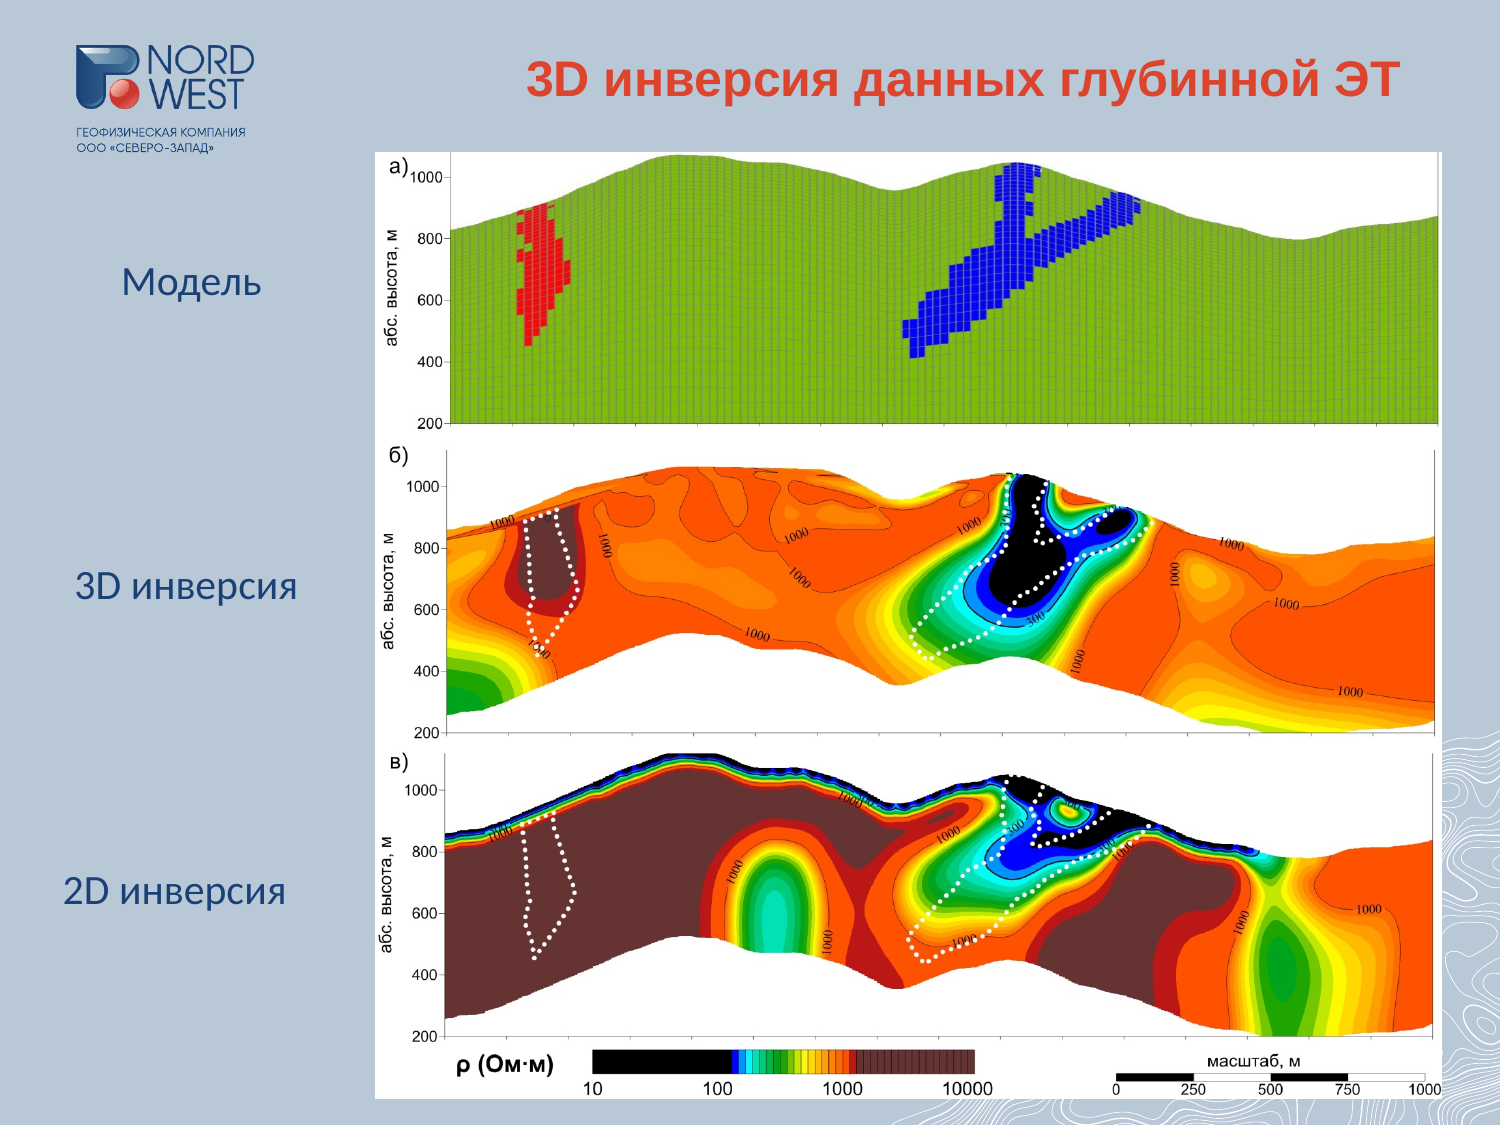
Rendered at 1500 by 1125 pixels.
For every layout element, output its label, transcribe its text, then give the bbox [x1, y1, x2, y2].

text_box 2D инверсия [47, 855, 302, 921]
text_box 3D инверсия [59, 550, 314, 616]
text_box 3D инверсия данных глубинной ЭТ [456, 38, 1471, 114]
picture [76, 45, 254, 109]
text_box Модель [106, 246, 277, 311]
picture [374, 152, 1442, 1100]
